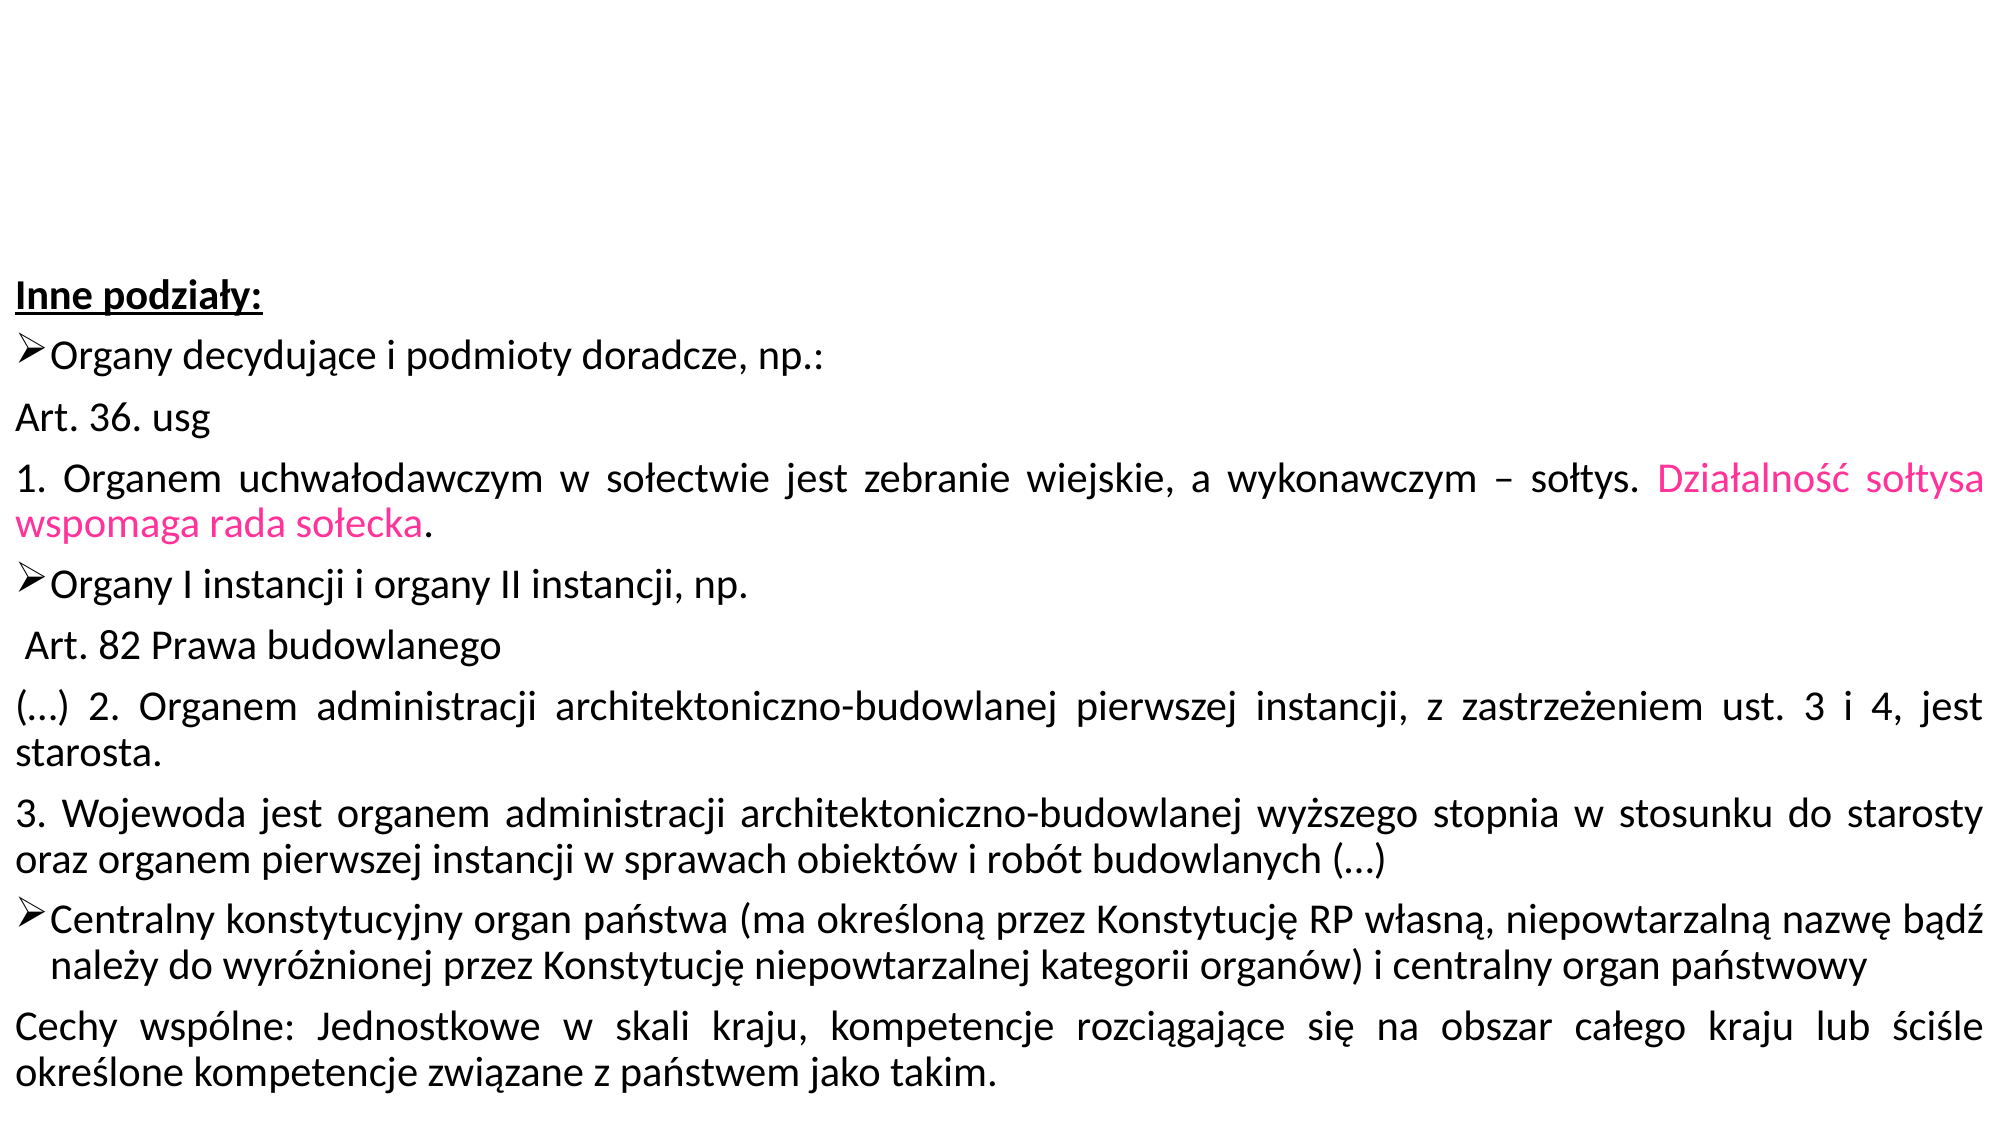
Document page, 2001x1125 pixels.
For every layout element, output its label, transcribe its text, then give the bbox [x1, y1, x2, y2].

list Inne podziały: Organy decydujące i podmioty doradcze, np.: Art. 36. usg 1. Organem uchwałodawczym w sołectwie jest zebranie wiejskie, a wykonawczym – sołtys. Działalność sołtysa wspomaga rada sołecka. Organy I instancji i organy II instancji, np. Art. 82 Prawa budowlanego (…) 2. Organem administracji architektoniczno-budowlanej pierwszej instancji, z zastrzeżeniem ust. 3 i 4, jest starosta. 3. Wojewoda jest organem administracji architektoniczno-budowlanej wyższego stopnia w stosunku do starosty oraz organem pierwszej instancji w sprawach obiektów i robót budowlanych (…) Centralny konstytucyjny organ państwa (ma określoną przez Konstytucję RP własną, niepowtarzalną nazwę bądź należy do wyróżnionej przez Konstytucję niepowtarzalnej kategorii organów) i centralny organ państwowy Cechy wspólne: Jednostkowe w skali kraju, kompetencje rozciągające się na obszar całego kraju lub ściśle określone kompetencje związane z państwem jako takim. [0, 198, 2000, 1125]
